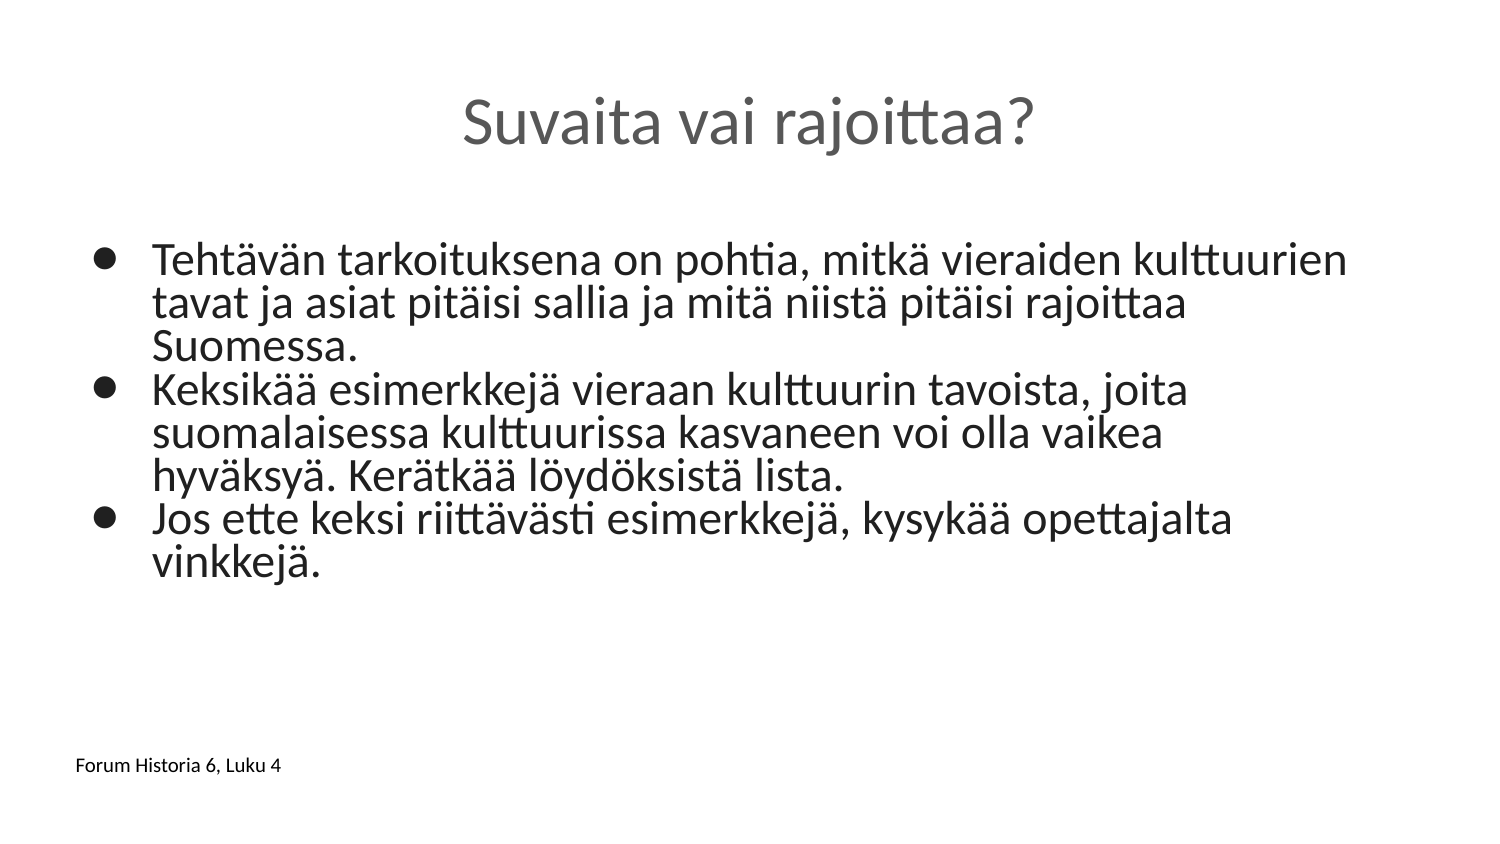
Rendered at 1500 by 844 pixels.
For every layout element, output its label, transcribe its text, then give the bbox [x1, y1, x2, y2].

list Tehtävän tarkoituksena on pohtia, mitkä vieraiden kulttuurien tavat ja asiat pitäisi sallia ja mitä niistä pitäisi rajoittaa Suomessa. Keksikää esimerkkejä vieraan kulttuurin tavoista, joita suomalaisessa kulttuurissa kasvaneen voi olla vaikea hyväksyä. Kerätkää löydöksistä lista. Jos ette keksi riittävästi esimerkkejä, kysykää opettajalta vinkkejä. [71, 238, 1365, 740]
text_box Forum Historia 6, Luku 4 [60, 739, 810, 790]
title Suvaita vai rajoittaa? [103, 44, 1397, 208]
